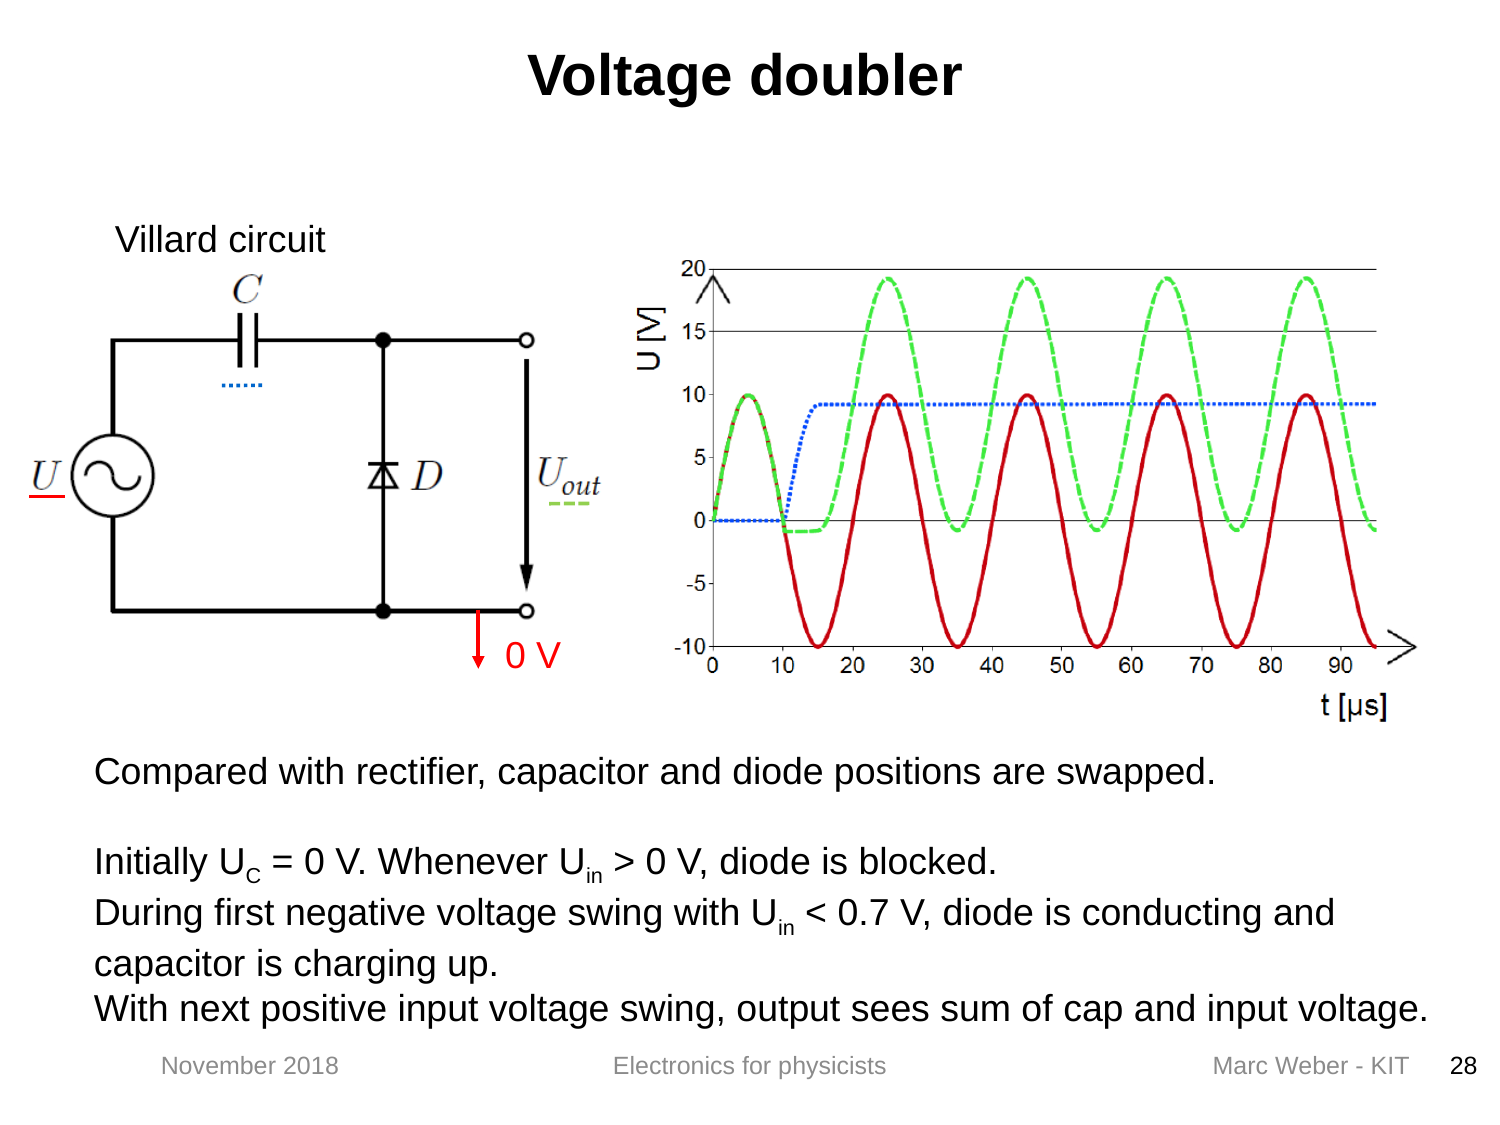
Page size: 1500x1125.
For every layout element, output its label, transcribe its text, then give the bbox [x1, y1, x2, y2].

text_box 0 V [490, 646, 577, 684]
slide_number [75, 1035, 425, 1095]
title Voltage doubler [70, 19, 1421, 127]
picture [9, 229, 1445, 740]
text_box Villard circuit [100, 207, 739, 260]
footer Electronics for physicists [512, 1037, 988, 1095]
slide_number Marc Weber - KIT [1074, 1037, 1425, 1095]
text_box Compared with rectifier, capacitor and diode positions are swapped. Initially UC = 0 V. Whenever Uin > 0 V, diode is blocked. During first negative voltage swing with Uin < 0.7 V, diode is conducting and capacitor is charging up. With next positive input voltage swing, output sees sum of cap and input voltage. [79, 739, 1459, 1037]
